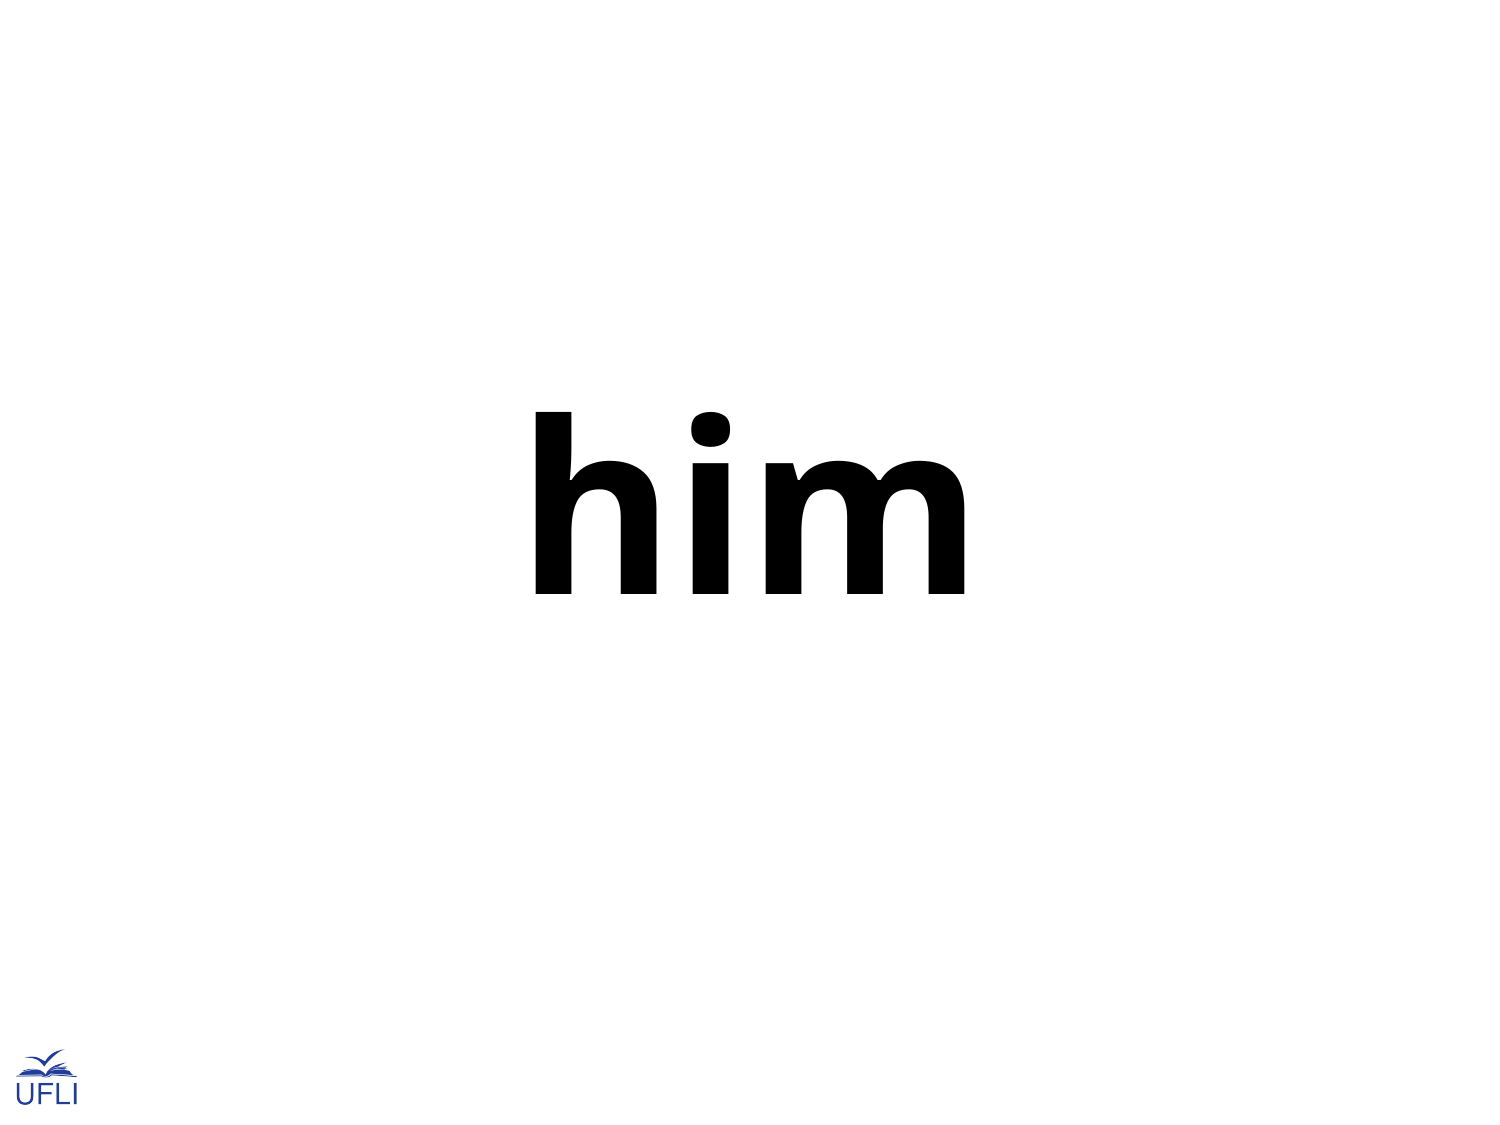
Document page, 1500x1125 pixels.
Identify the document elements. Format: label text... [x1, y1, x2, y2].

text_box him [0, 347, 1500, 650]
picture [12, 1047, 81, 1108]
